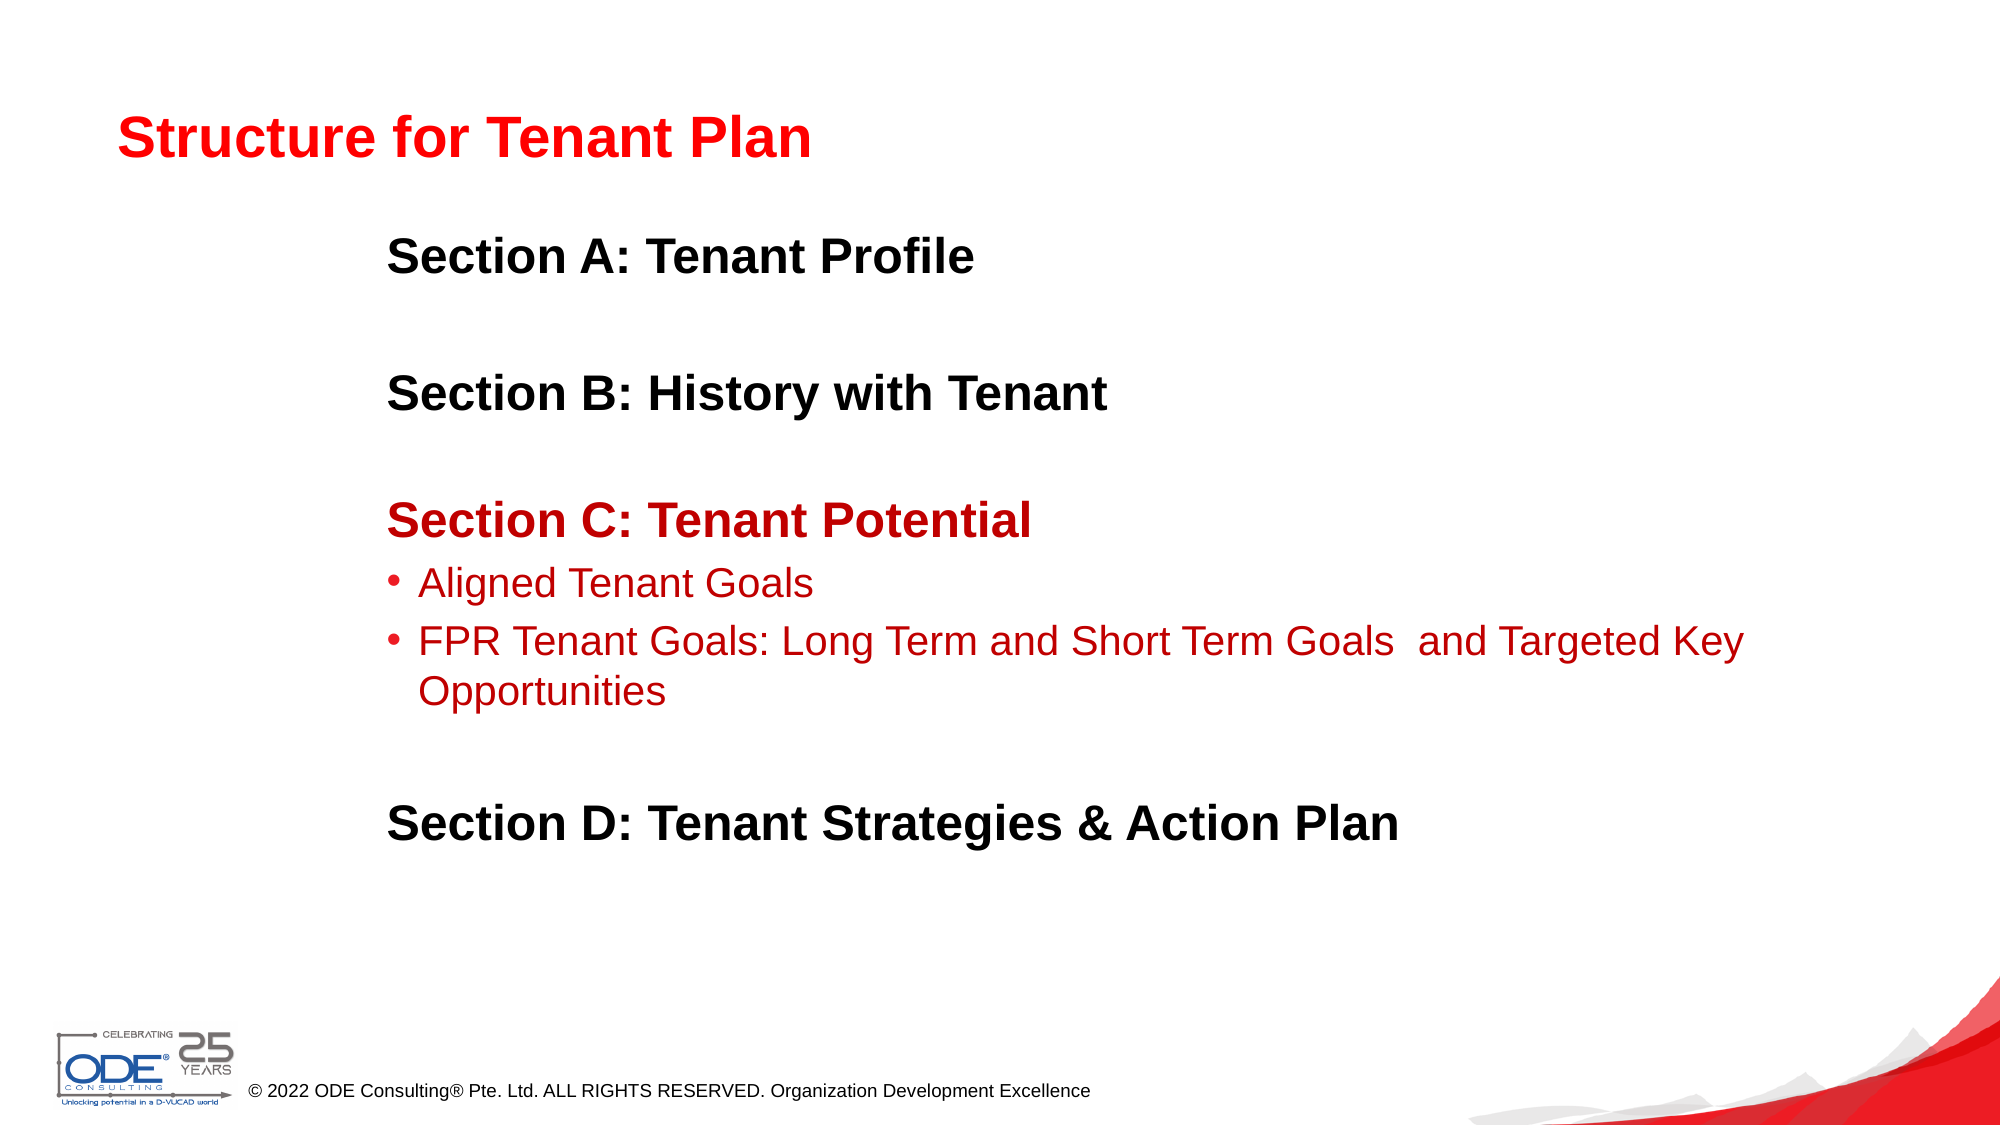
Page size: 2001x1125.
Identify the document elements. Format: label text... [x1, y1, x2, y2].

picture [53, 1021, 238, 1110]
picture [1451, 890, 2000, 1125]
title Structure for Tenant Plan [101, 86, 1530, 192]
text_box Section A: Tenant Profile Section B: History with Tenant Section C: Tenant Potential Aligned Tenant Goals FPR Tenant Goals: Long Term and Short Term Goals and Targeted Key Opportunities Section D: Tenant Strategies & Action Plan [386, 223, 2000, 843]
